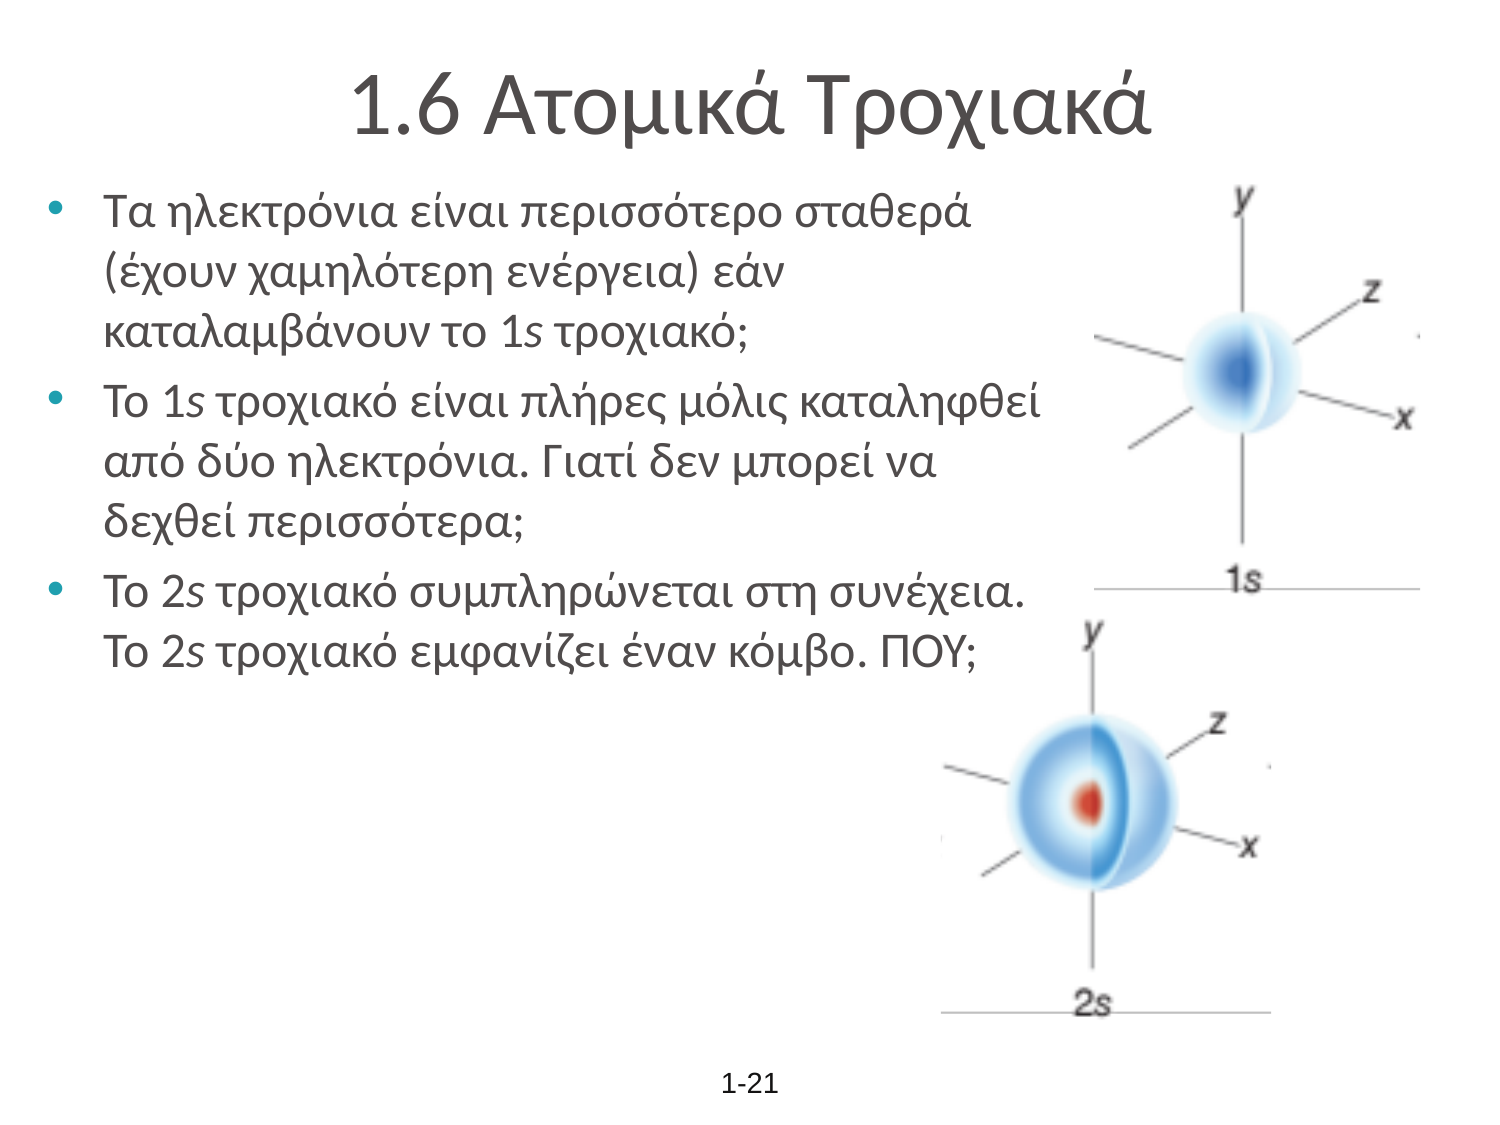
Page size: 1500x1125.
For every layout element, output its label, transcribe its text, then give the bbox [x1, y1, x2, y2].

list Τα ηλεκτρόνια είναι περισσότερο σταθερά (έχουν χαμηλότερη ενέργεια) εάν καταλαμβάνουν το 1s τροχιακό; Το 1s τροχιακό είναι πλήρες μόλις καταληφθεί από δύο ηλεκτρόνια. Γιατί δεν μπορεί να δεχθεί περισσότερα; Το 2s τροχιακό συμπληρώνεται στη συνέχεια. Το 2s τροχιακό εμφανίζει έναν κόμβο. ΠΟΥ; [31, 170, 1071, 711]
picture [940, 170, 1421, 1030]
title 1.6 Ατομικά Τροχιακά [74, 17, 1426, 180]
slide_number 1-21 [559, 1056, 941, 1117]
